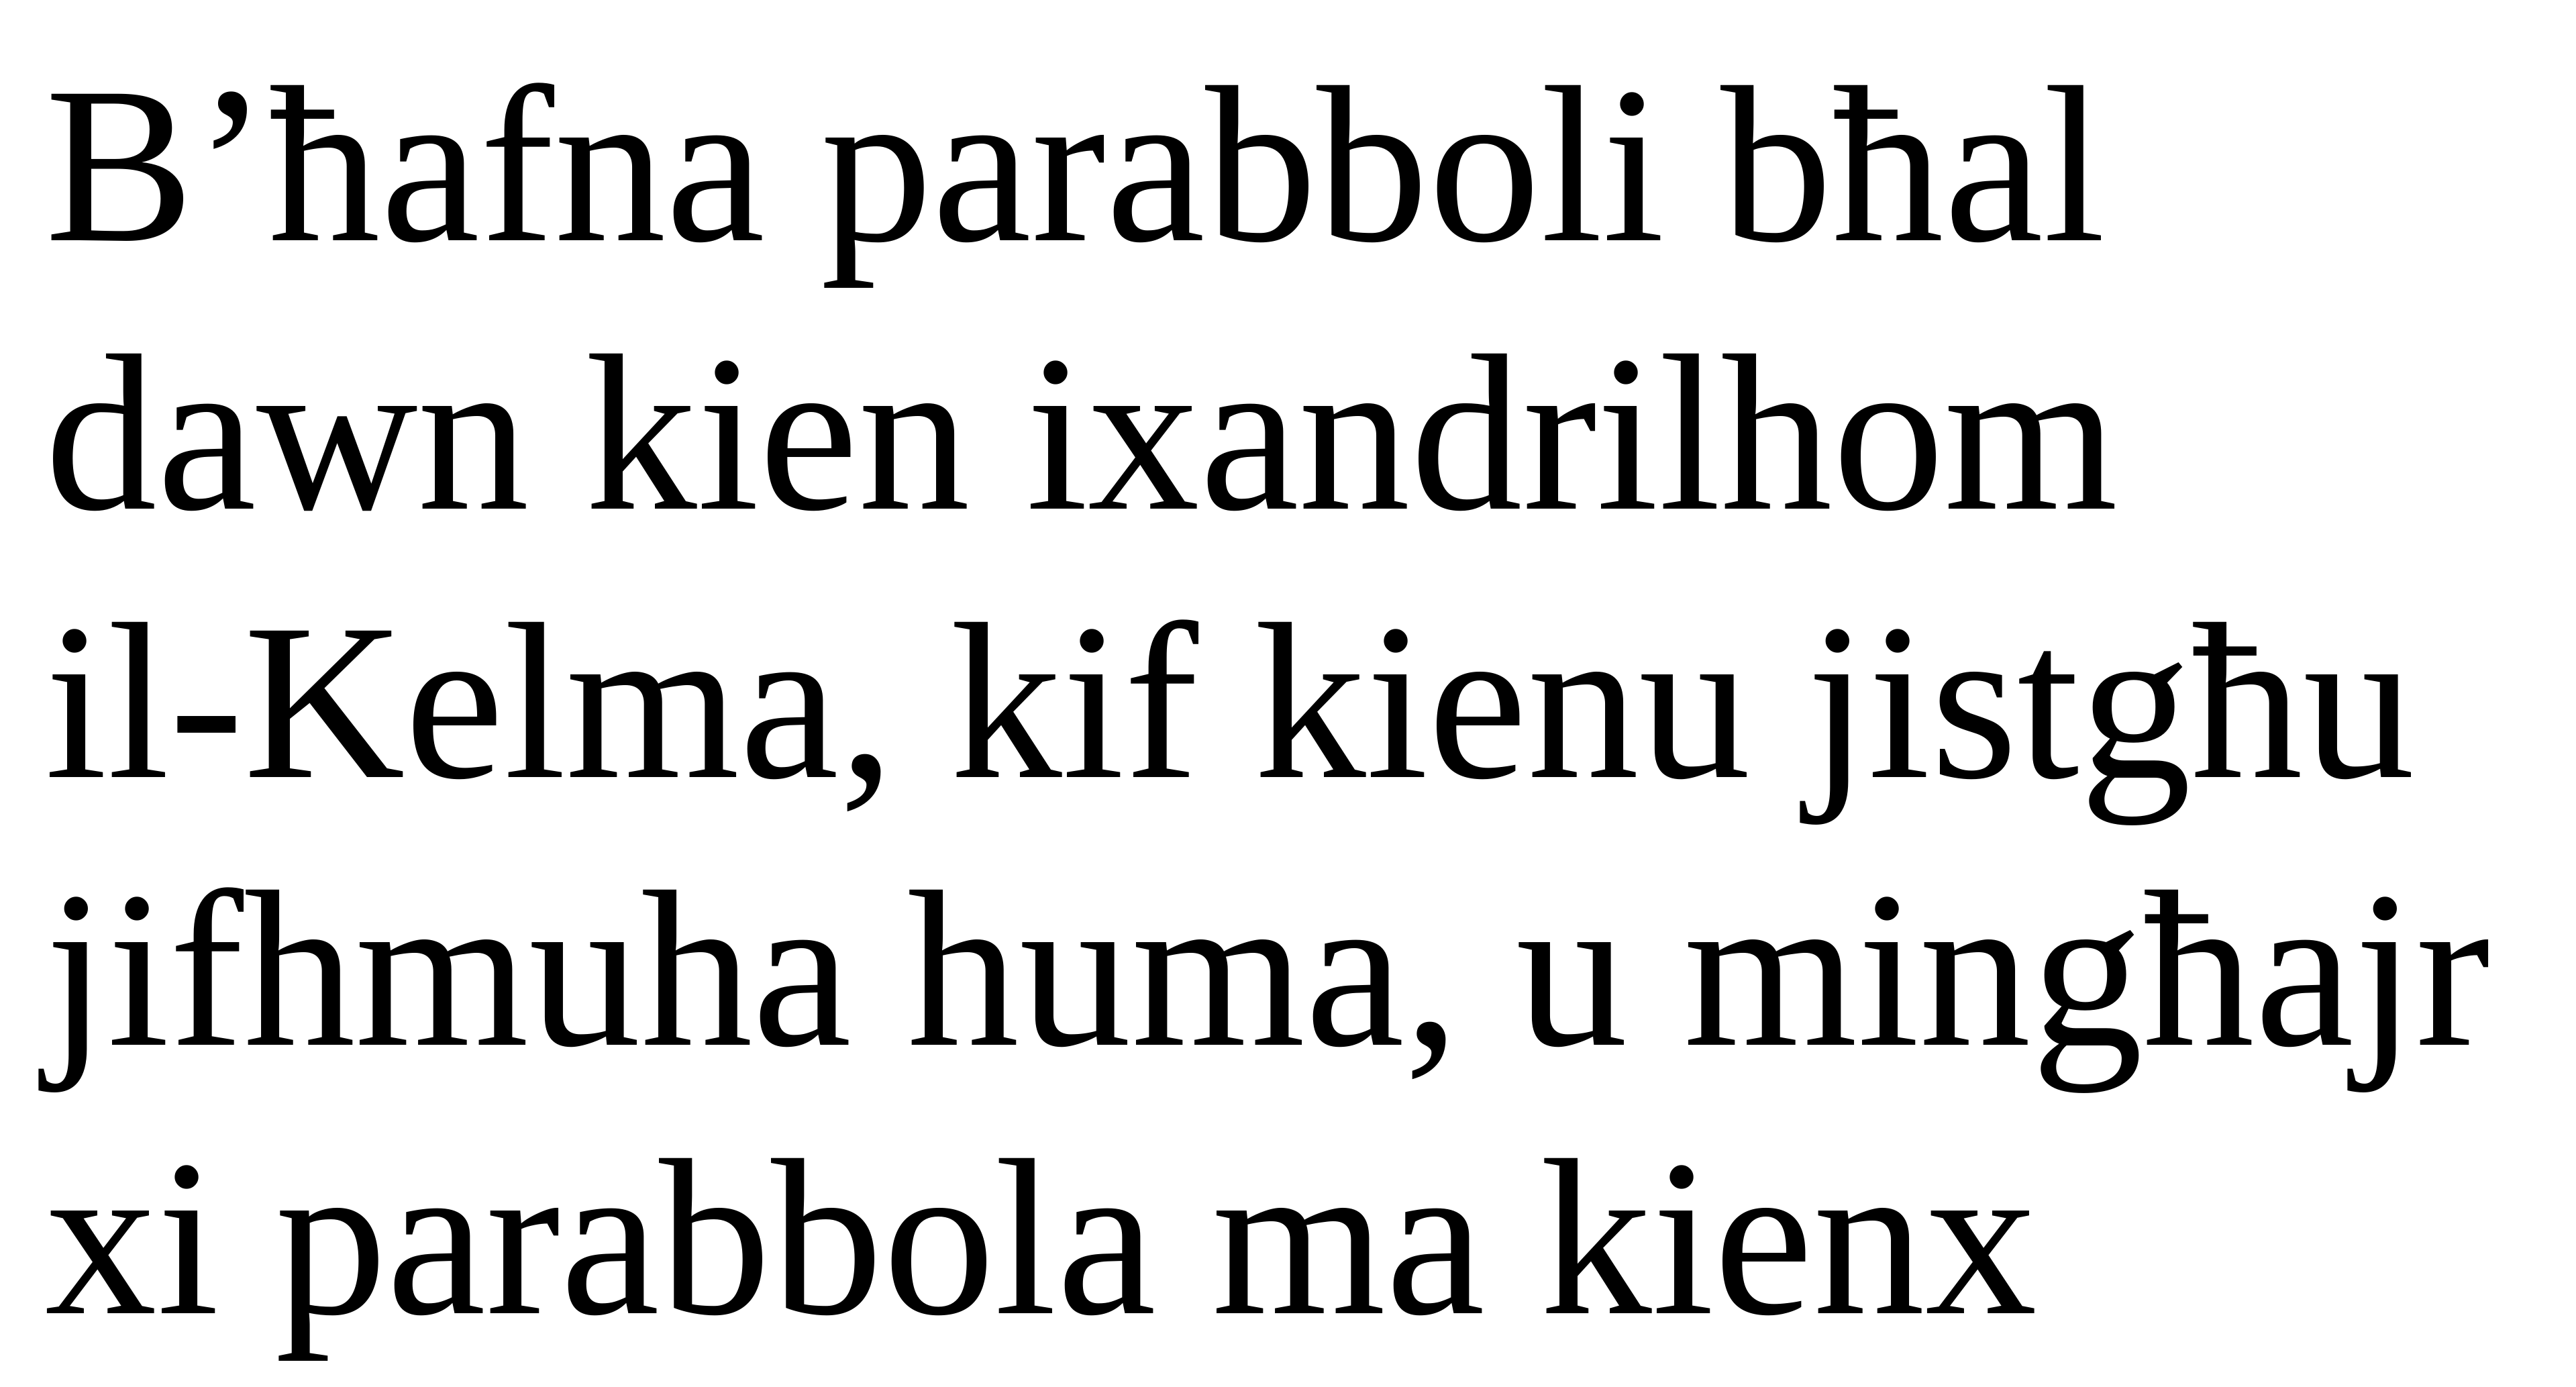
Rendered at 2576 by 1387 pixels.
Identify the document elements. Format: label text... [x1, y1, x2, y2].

text_box B’ħafna parabboli bħal dawn kien ixandrilhom il-Kelma, kif kienu jistgħu jifhmuha huma, u mingħajr xi parabbola ma kienx [35, 11, 2548, 1364]
